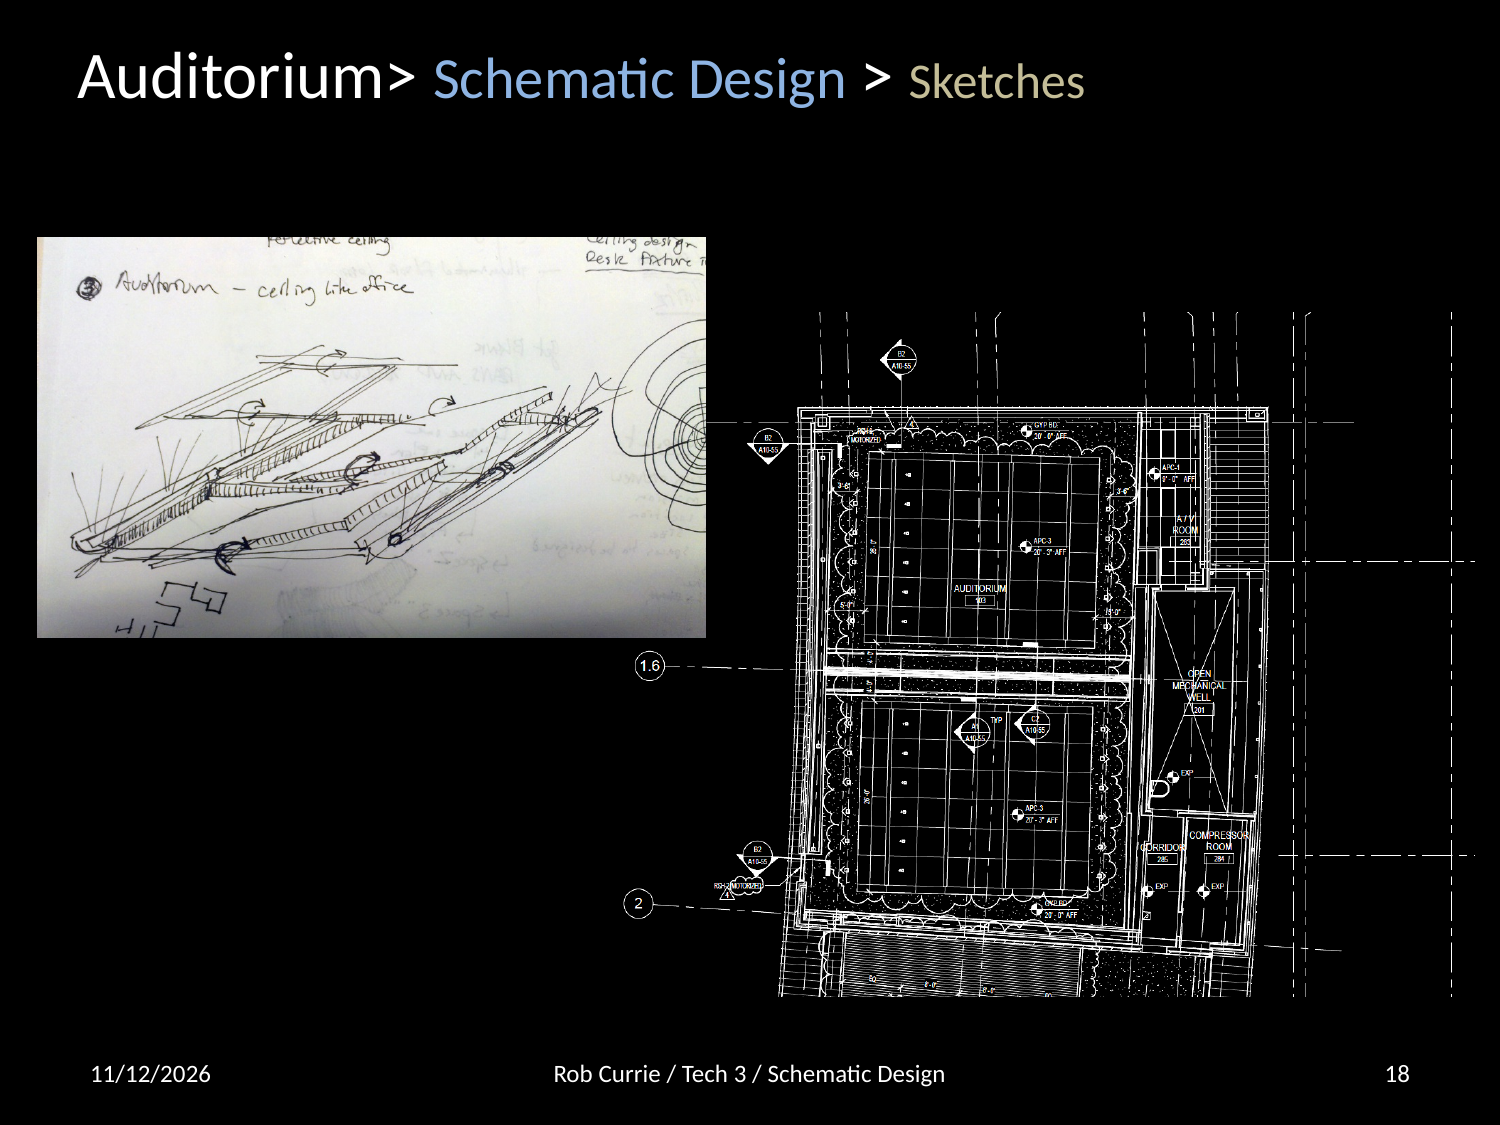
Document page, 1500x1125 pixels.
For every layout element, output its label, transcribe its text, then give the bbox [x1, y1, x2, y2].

footer Rob Currie / Tech 3 / Schematic Design [512, 1042, 988, 1103]
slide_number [75, 1042, 425, 1103]
title Auditorium> Schematic Design > Sketches [62, 12, 1413, 200]
slide_number 18 [1074, 1042, 1425, 1103]
picture [37, 237, 1476, 997]
